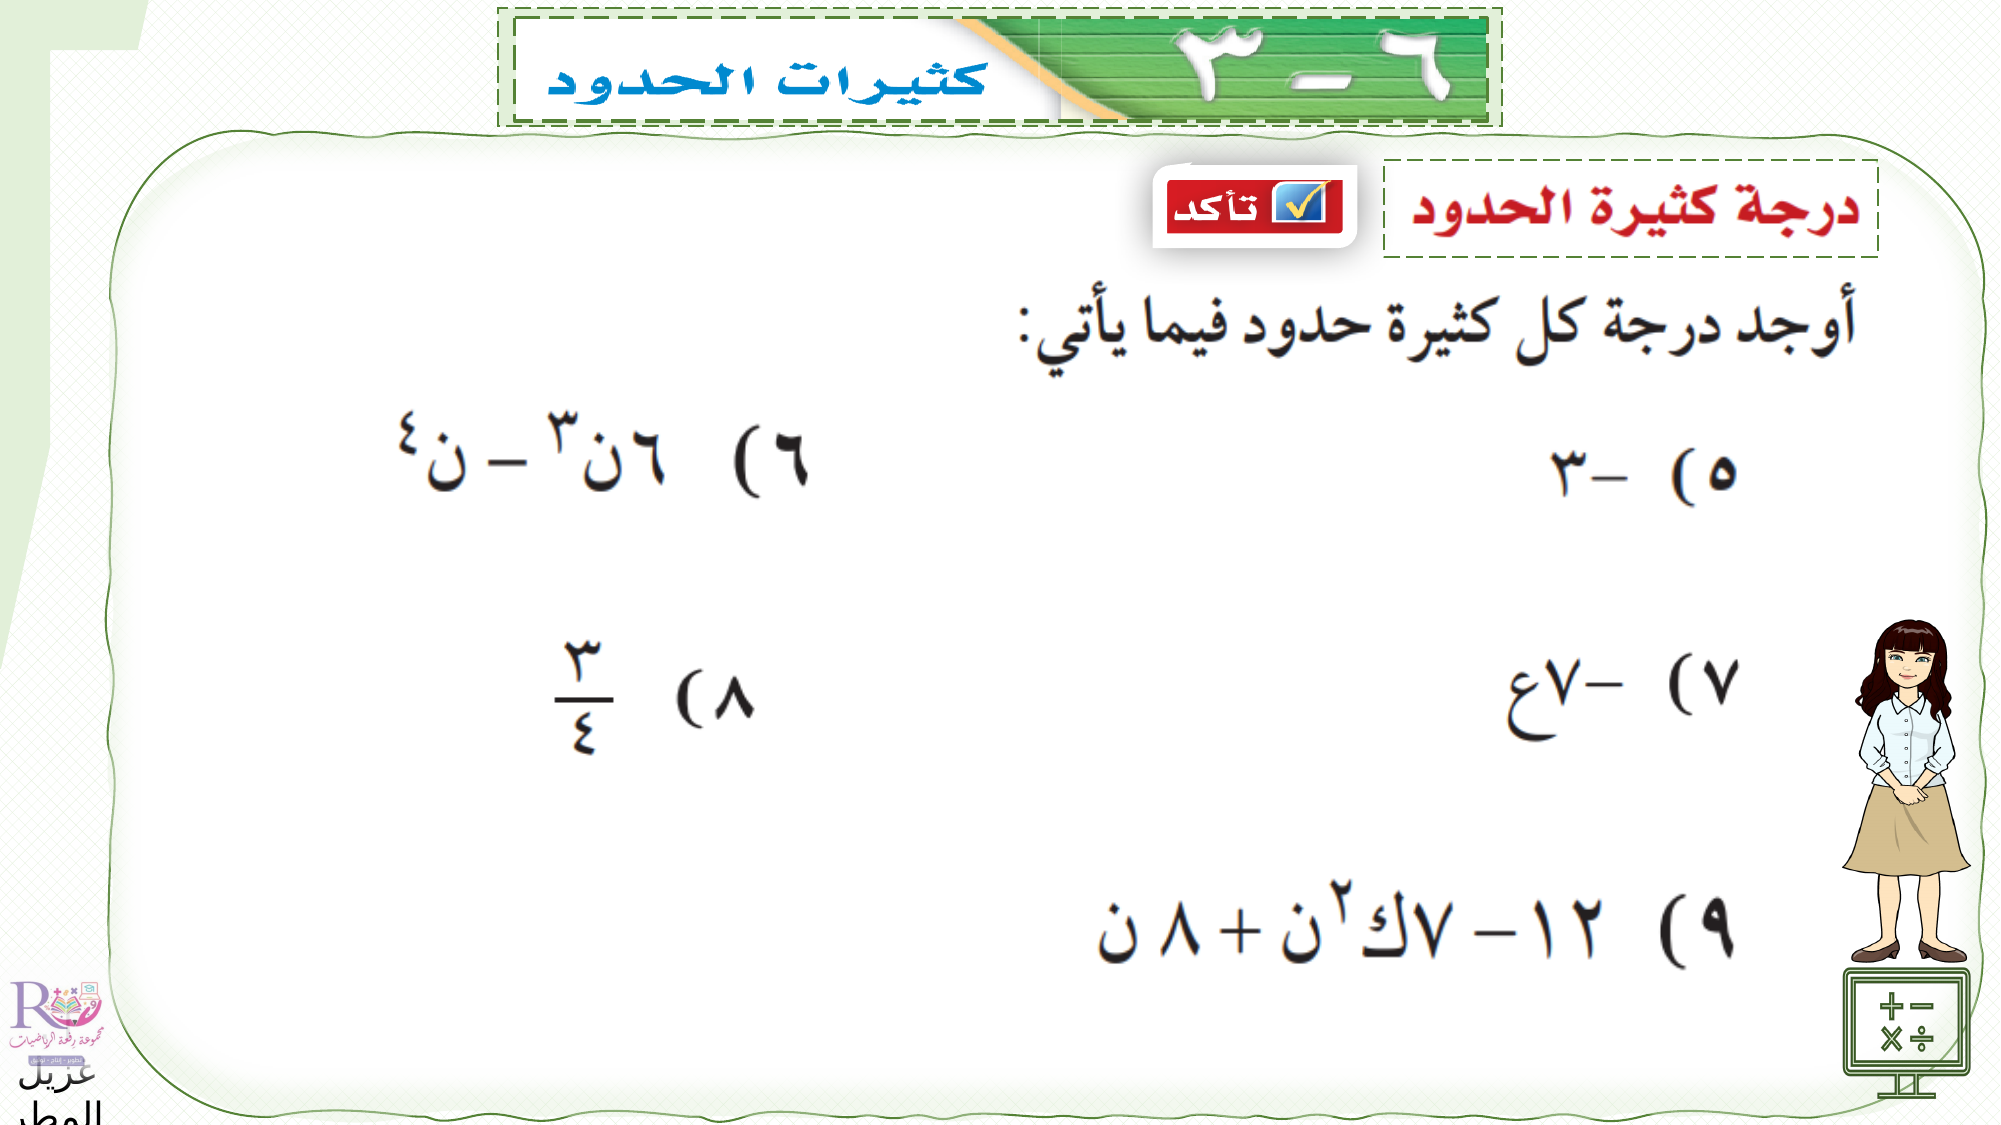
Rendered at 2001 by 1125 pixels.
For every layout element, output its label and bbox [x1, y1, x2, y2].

picture [1503, 409, 1759, 524]
picture [1831, 616, 1982, 1122]
picture [1479, 622, 1759, 755]
picture [999, 161, 1878, 396]
picture [1067, 845, 1759, 1003]
picture [516, 19, 1486, 120]
picture [363, 395, 831, 511]
picture [520, 616, 786, 771]
picture [1159, 172, 1350, 241]
